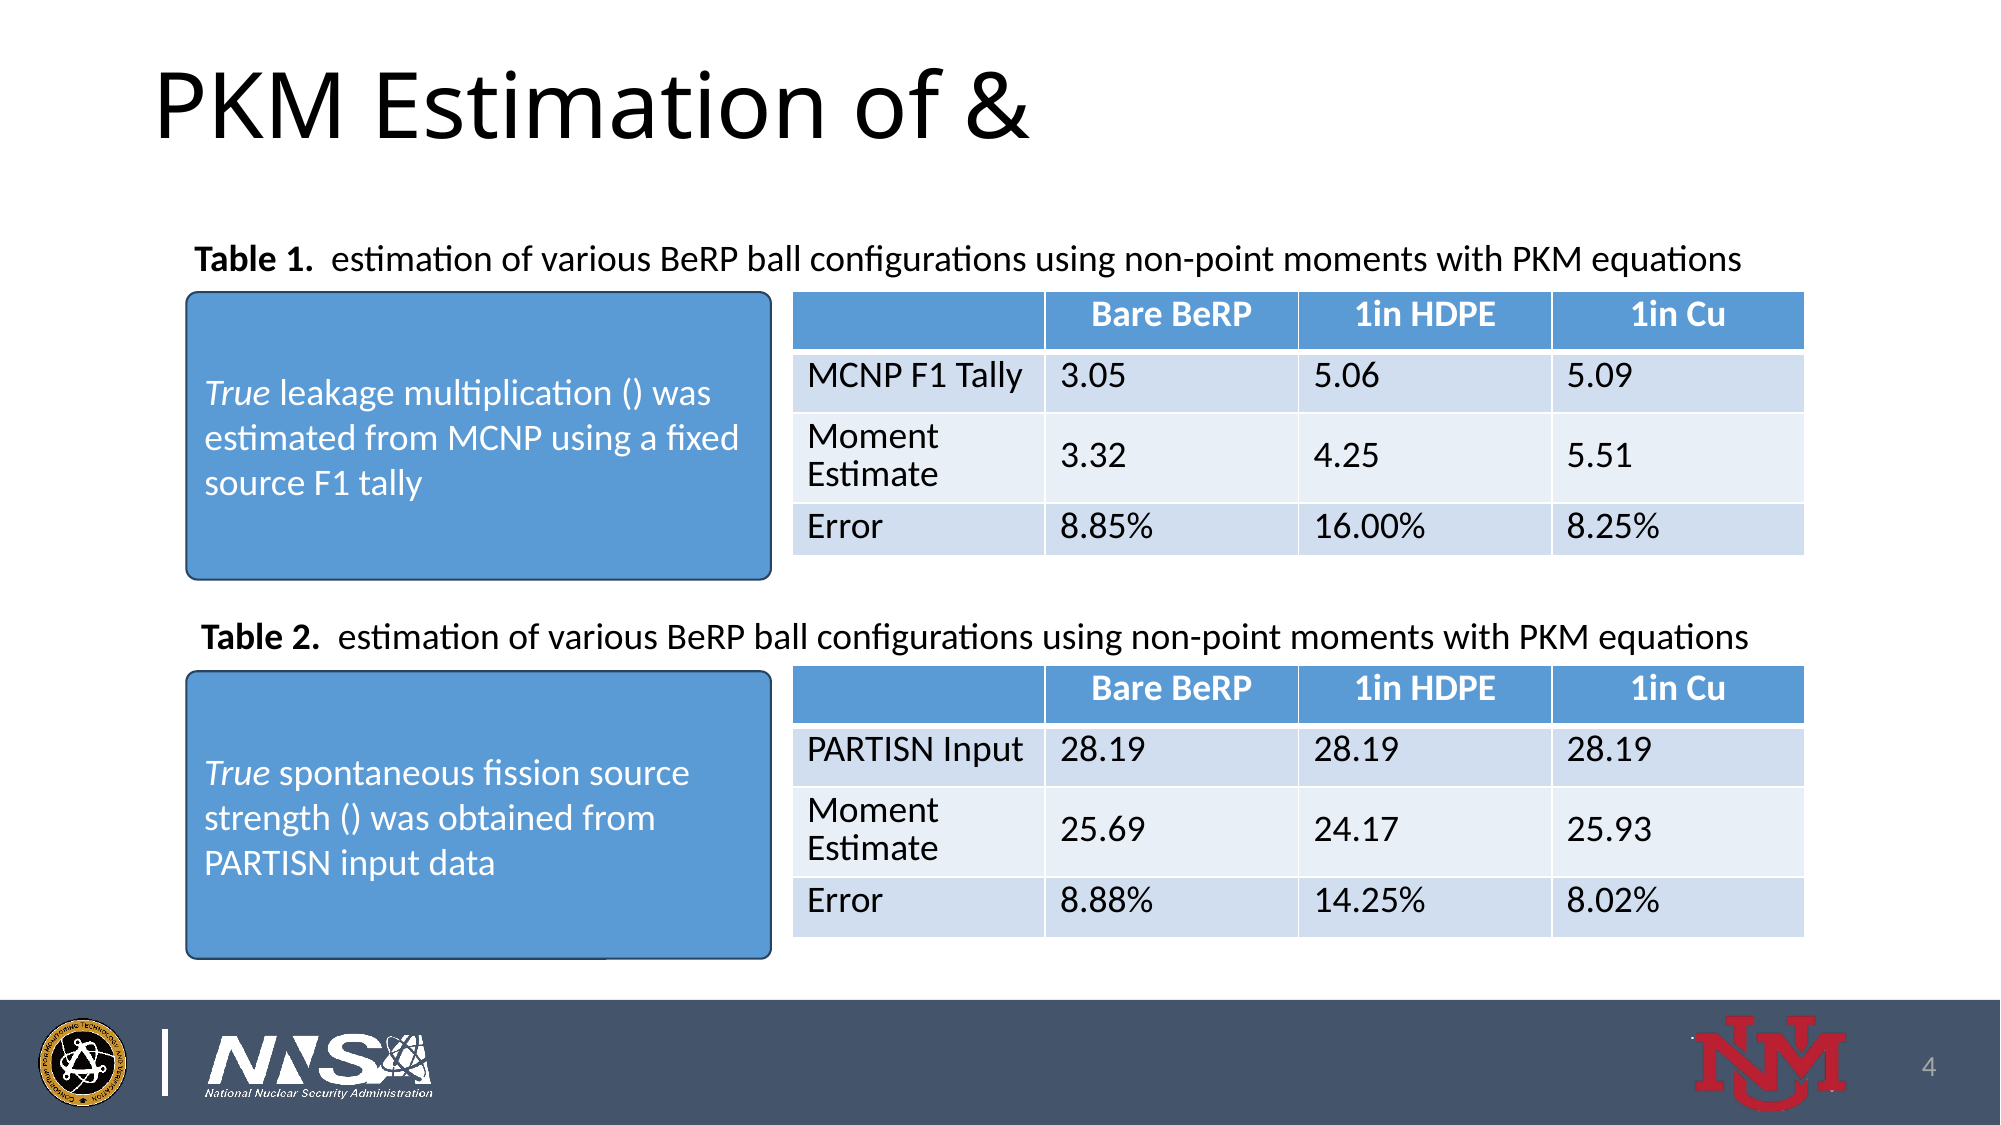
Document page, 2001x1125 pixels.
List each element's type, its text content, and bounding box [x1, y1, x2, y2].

table_cell 8.88% [1046, 878, 1298, 937]
table_cell 5.06 [1299, 355, 1551, 412]
table_cell 8.02% [1553, 878, 1804, 937]
table_cell 3.32 [1046, 414, 1298, 502]
table_cell 14.25% [1299, 878, 1551, 937]
table_cell Error [793, 878, 1044, 937]
table_cell MCNP F1 Tally [793, 355, 1044, 412]
table_cell 28.19 [1553, 729, 1804, 786]
table_cell 3.05 [1046, 355, 1298, 412]
table_cell Moment Estimate [793, 788, 1044, 876]
table_cell 5.51 [1553, 414, 1804, 502]
picture [1685, 1009, 1853, 1116]
table_cell 24.17 [1299, 788, 1551, 876]
table_cell 4.25 [1299, 414, 1551, 502]
table_header Bare BeRP [1046, 292, 1298, 349]
table_cell Moment Estimate [793, 414, 1044, 502]
table_cell 25.69 [1046, 788, 1298, 876]
table_cell Error [793, 504, 1044, 555]
table_cell 16.00% [1299, 504, 1551, 555]
table_header Bare BeRP [1046, 666, 1298, 723]
table_cell 8.25% [1553, 504, 1804, 555]
table_cell 5.09 [1553, 355, 1804, 412]
table_header 1in HDPE [1299, 292, 1551, 349]
table_cell 28.19 [1299, 729, 1551, 786]
table_cell 28.19 [1046, 729, 1298, 786]
table_cell 8.85% [1046, 504, 1298, 555]
table_header [793, 666, 1044, 723]
table_header [793, 292, 1044, 349]
picture [38, 1018, 127, 1107]
table_header 1in Cu [1553, 666, 1804, 723]
table_cell 25.93 [1553, 788, 1804, 876]
table_cell PARTISN Input [793, 729, 1044, 786]
picture [194, 1014, 443, 1110]
table_header 1in HDPE [1299, 666, 1551, 723]
table_header 1in Cu [1553, 292, 1804, 349]
